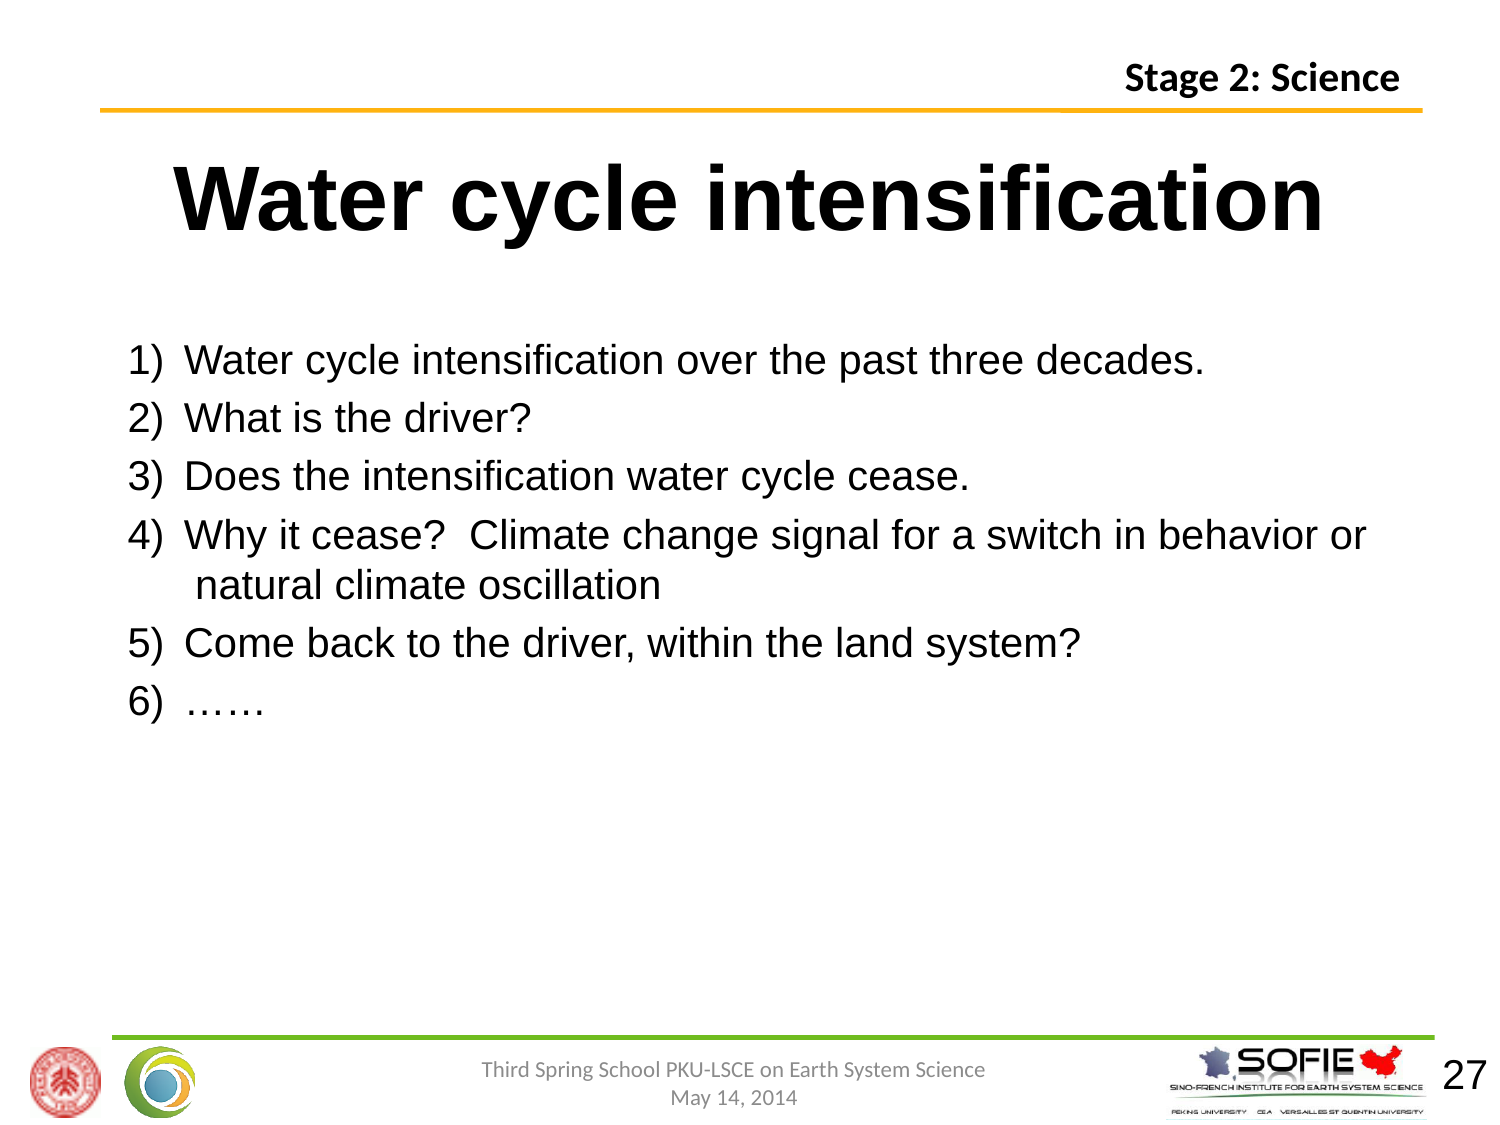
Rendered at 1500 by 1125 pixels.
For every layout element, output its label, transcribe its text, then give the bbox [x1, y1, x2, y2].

slide_number 27 [1427, 1040, 1500, 1116]
picture [124, 1046, 195, 1118]
picture [1166, 1044, 1427, 1120]
title Water cycle intensification [112, 99, 1388, 288]
list Water cycle intensification over the past three decades. What is the driver? Does the intensification water cycle cease. Why it cease? Climate change signal for a switch in behavior or natural climate oscillation Come back to the driver, within the land system? …… [112, 324, 1388, 1000]
picture [30, 1047, 101, 1118]
text_box Stage 2: Science [1110, 42, 1416, 108]
